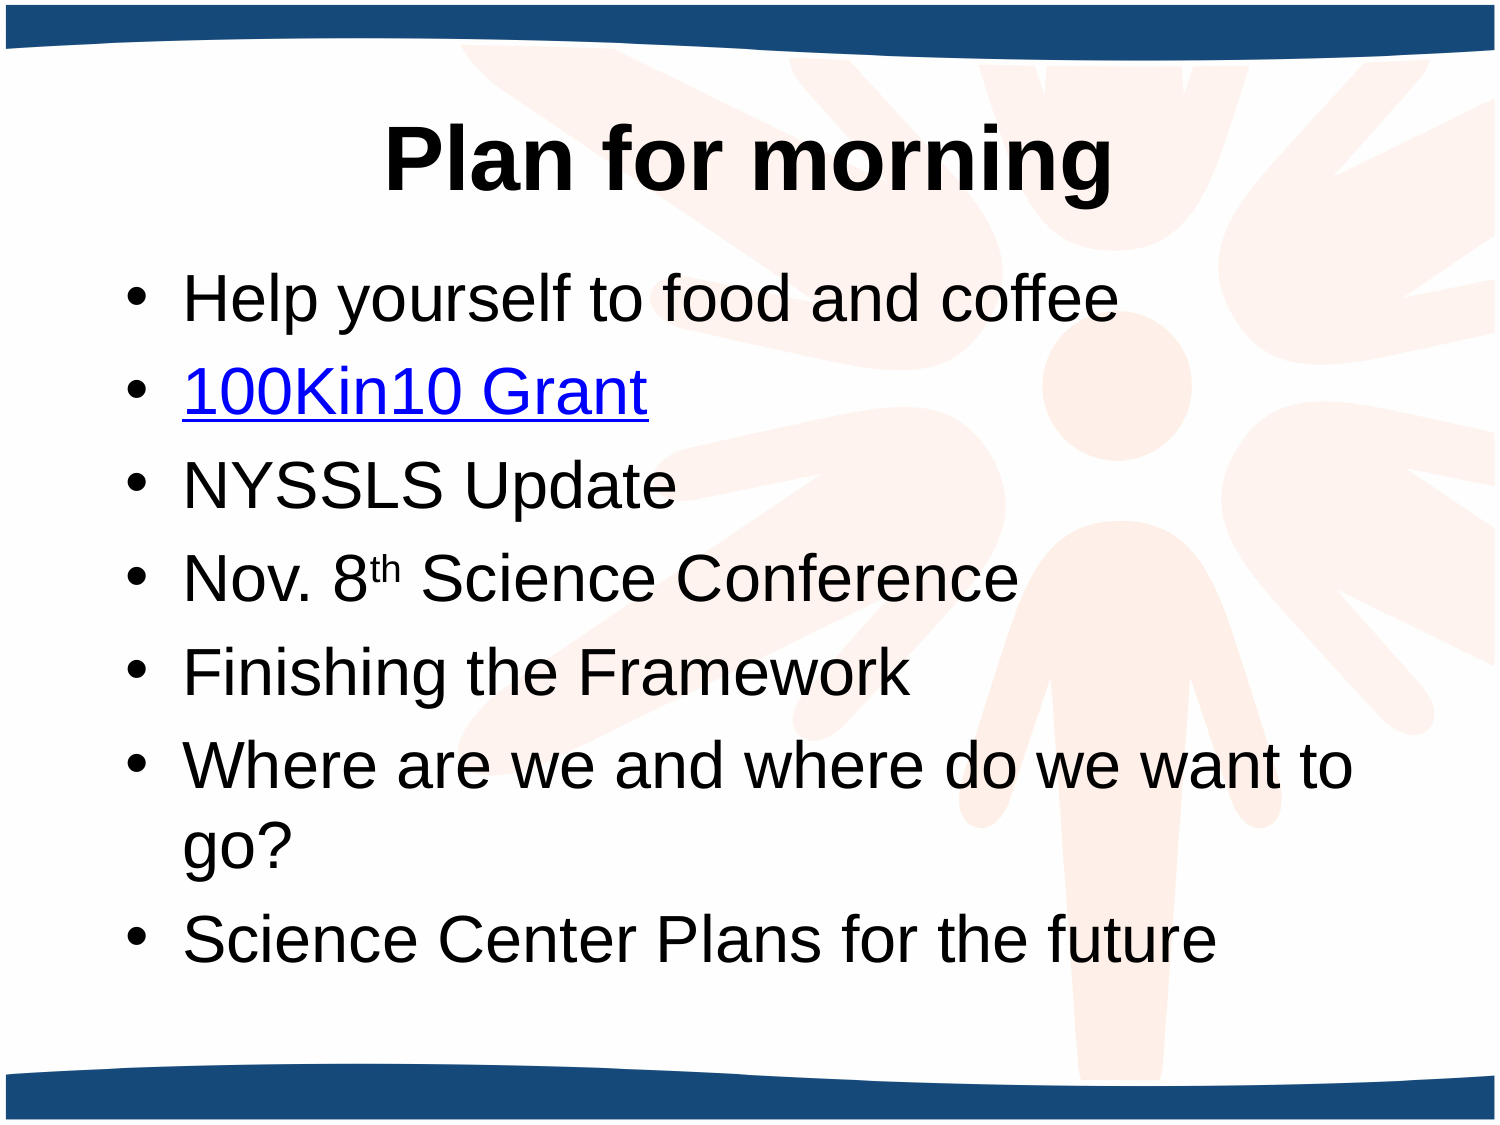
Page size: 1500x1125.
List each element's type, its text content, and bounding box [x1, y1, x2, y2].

picture [0, 0, 1500, 1125]
list Help yourself to food and coffee 100Kin10 Grant NYSSLS Update Nov. 8th Science Conference Finishing the Framework Where are we and where do we want to go? Science Center Plans for the future [110, 247, 1461, 990]
title Plan for morning [75, 59, 1425, 248]
